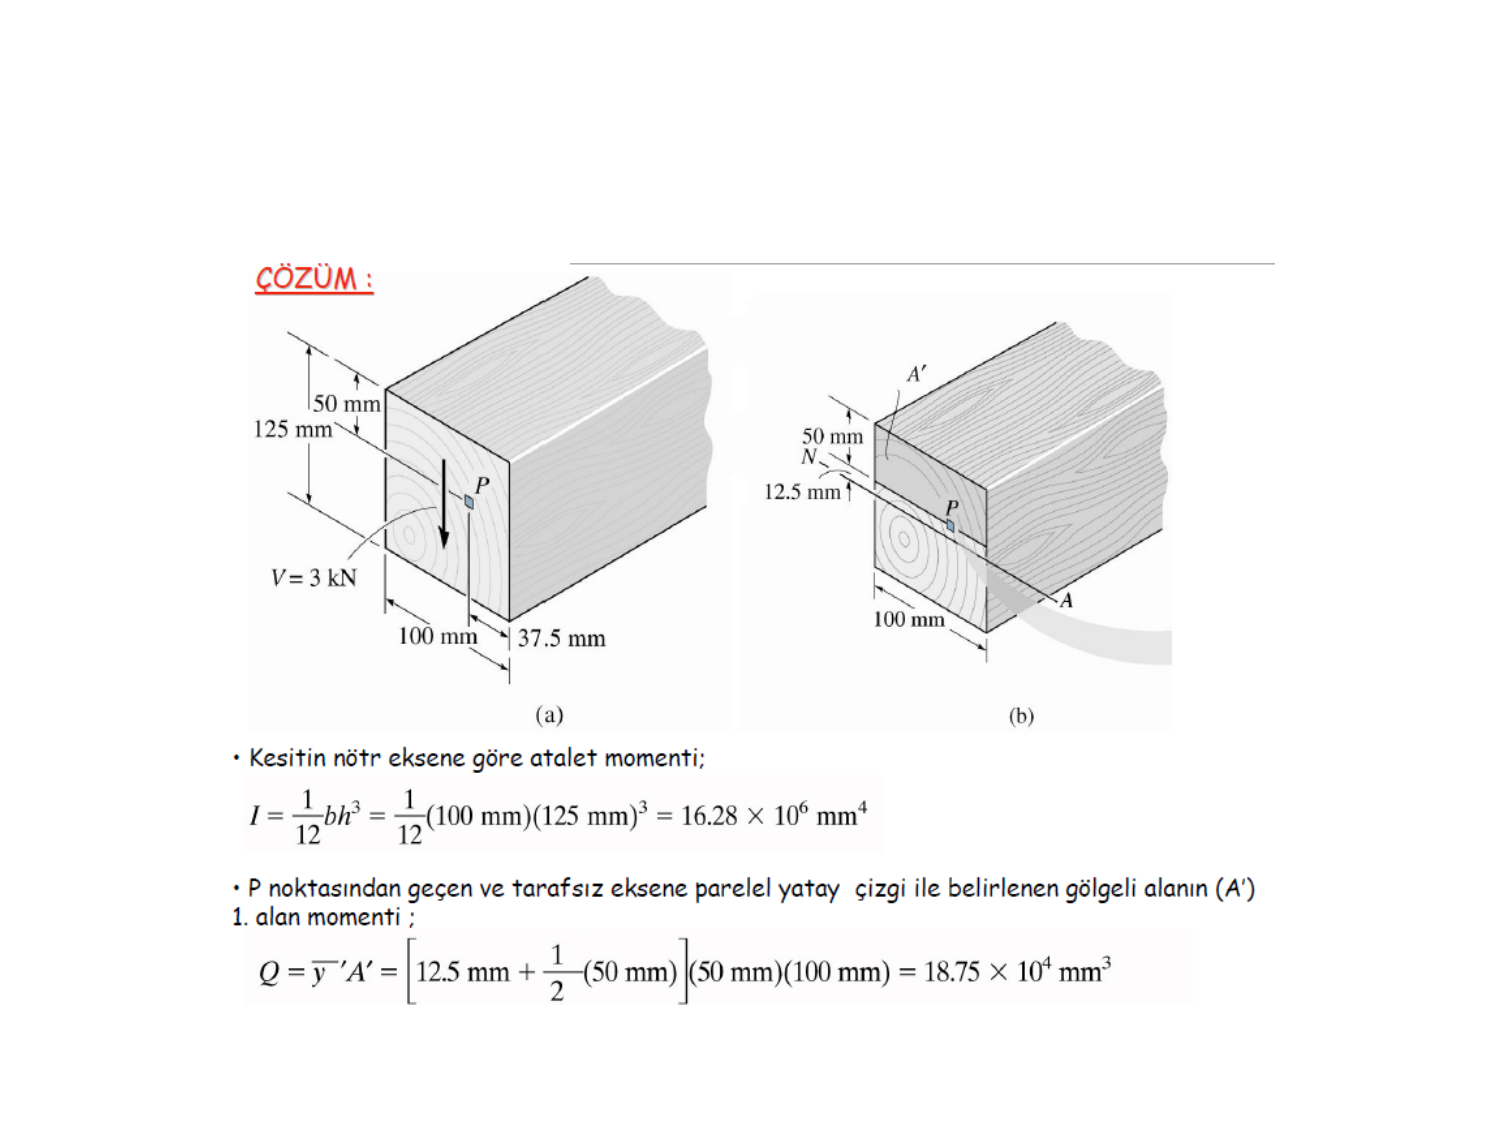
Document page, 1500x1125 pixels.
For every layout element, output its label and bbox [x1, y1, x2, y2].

list [224, 262, 1276, 1006]
